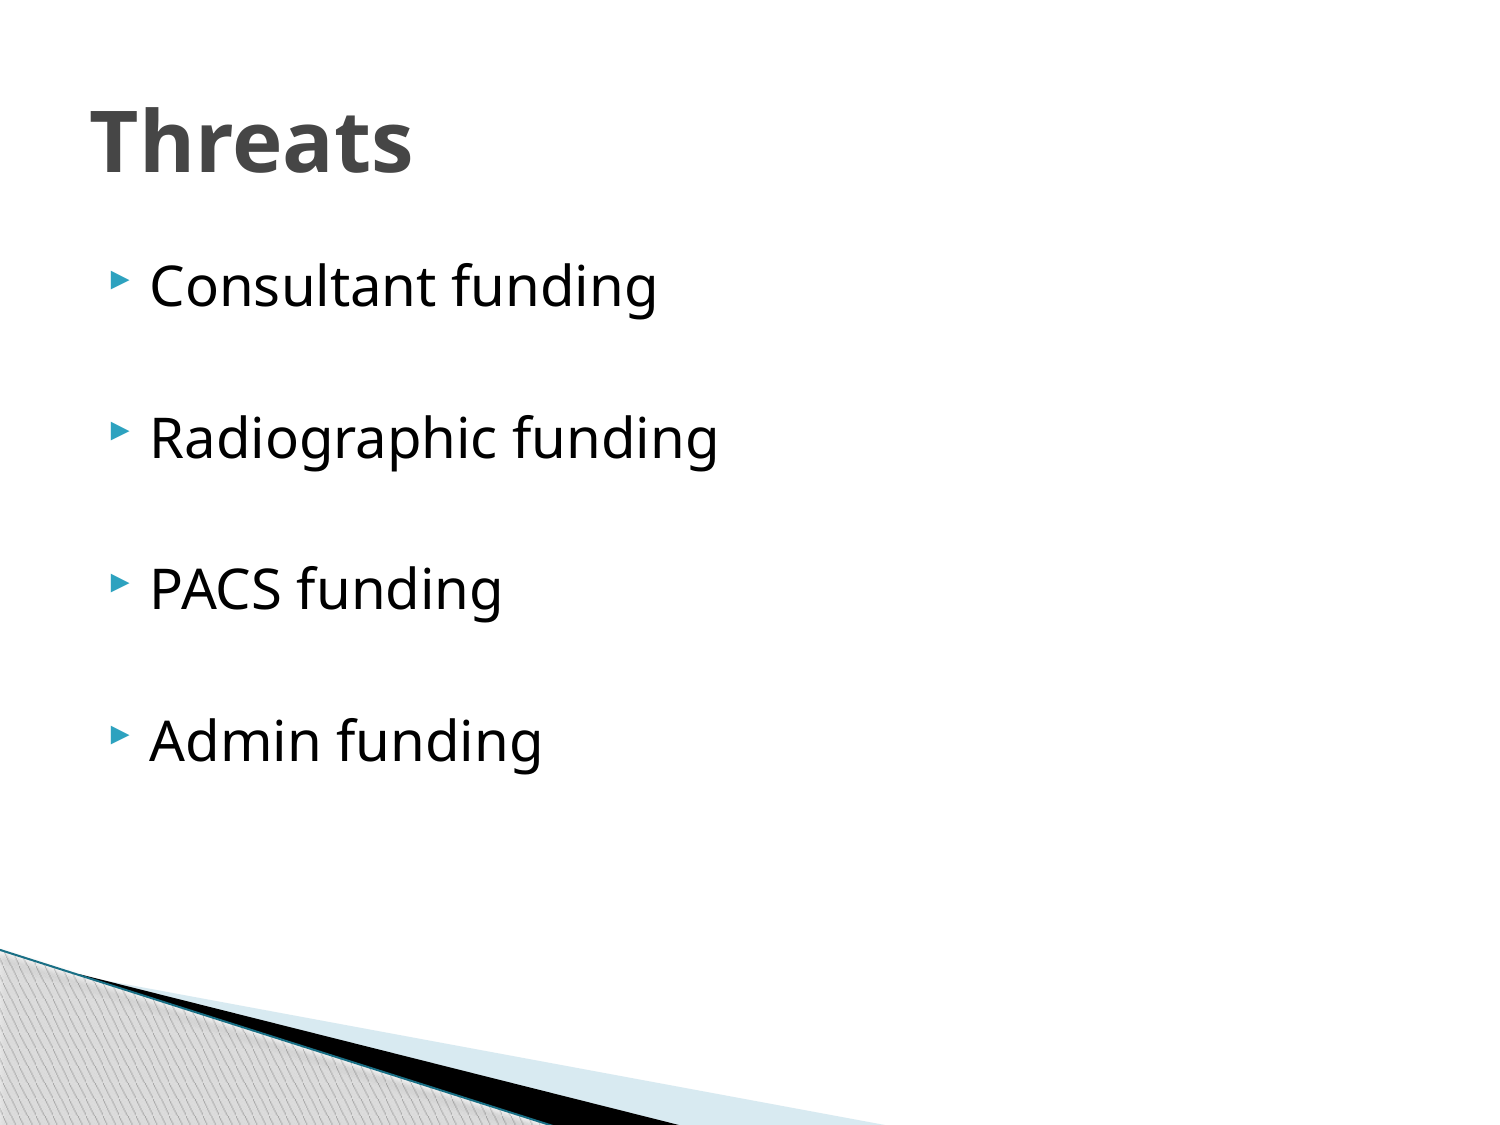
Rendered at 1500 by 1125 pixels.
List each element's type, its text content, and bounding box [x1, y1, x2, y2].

title Threats [75, 45, 1425, 233]
list Consultant funding Radiographic funding PACS funding Admin funding [75, 243, 1425, 986]
